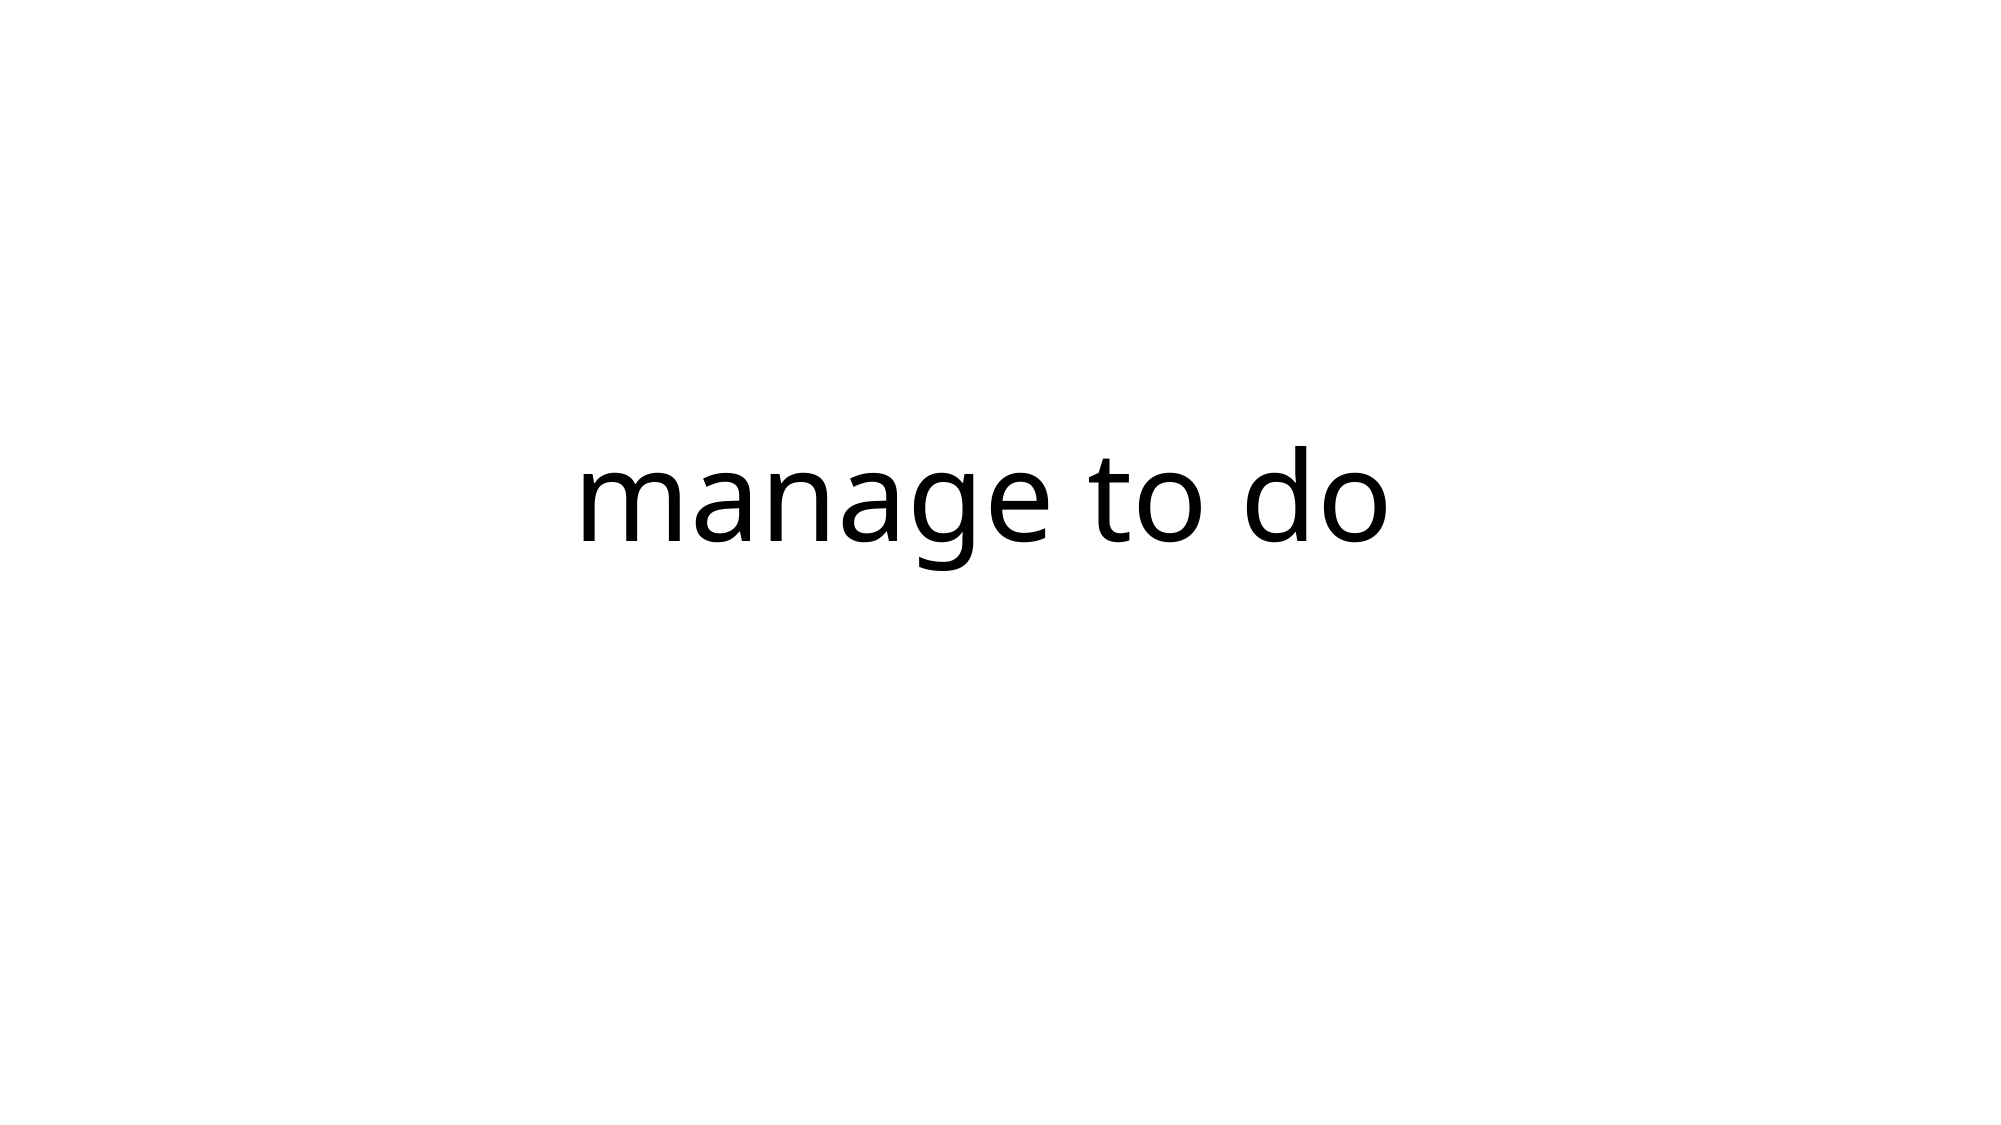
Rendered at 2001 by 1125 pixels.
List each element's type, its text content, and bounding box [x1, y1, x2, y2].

title manage to do [249, 184, 1750, 576]
